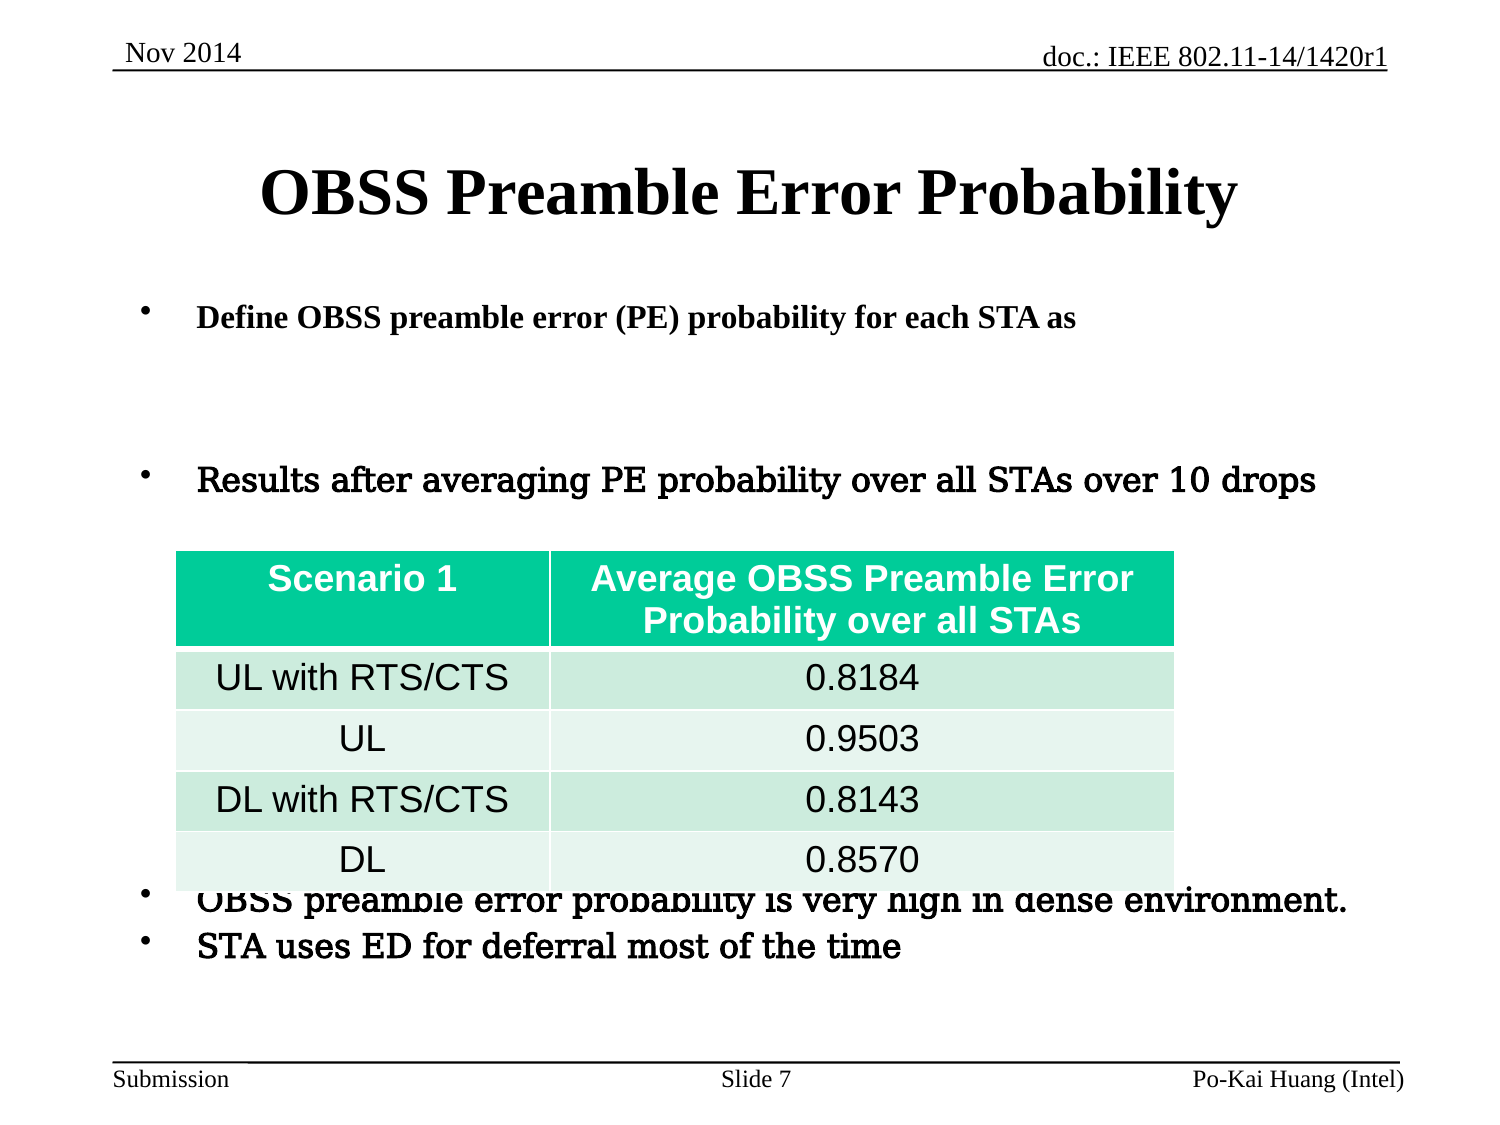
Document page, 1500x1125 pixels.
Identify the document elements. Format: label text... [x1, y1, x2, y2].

title OBSS Preamble Error Probability [112, 99, 1388, 276]
table_cell UL with RTS/CTS [176, 652, 549, 709]
table_cell DL [176, 832, 549, 891]
table_cell 0.8184 [551, 652, 1174, 709]
table_cell 0.8570 [551, 832, 1174, 891]
footer Po-Kai Huang (Intel) [1189, 1062, 1405, 1093]
table_cell DL with RTS/CTS [176, 772, 549, 831]
table_header Scenario 1 [176, 551, 549, 646]
table_header Average OBSS Preamble Error Probability over all STAs [551, 551, 1174, 646]
table_cell 0.8143 [551, 772, 1174, 831]
table_cell UL [176, 711, 549, 770]
table_cell 0.9503 [551, 711, 1174, 770]
slide_number Slide 7 [712, 1062, 800, 1093]
